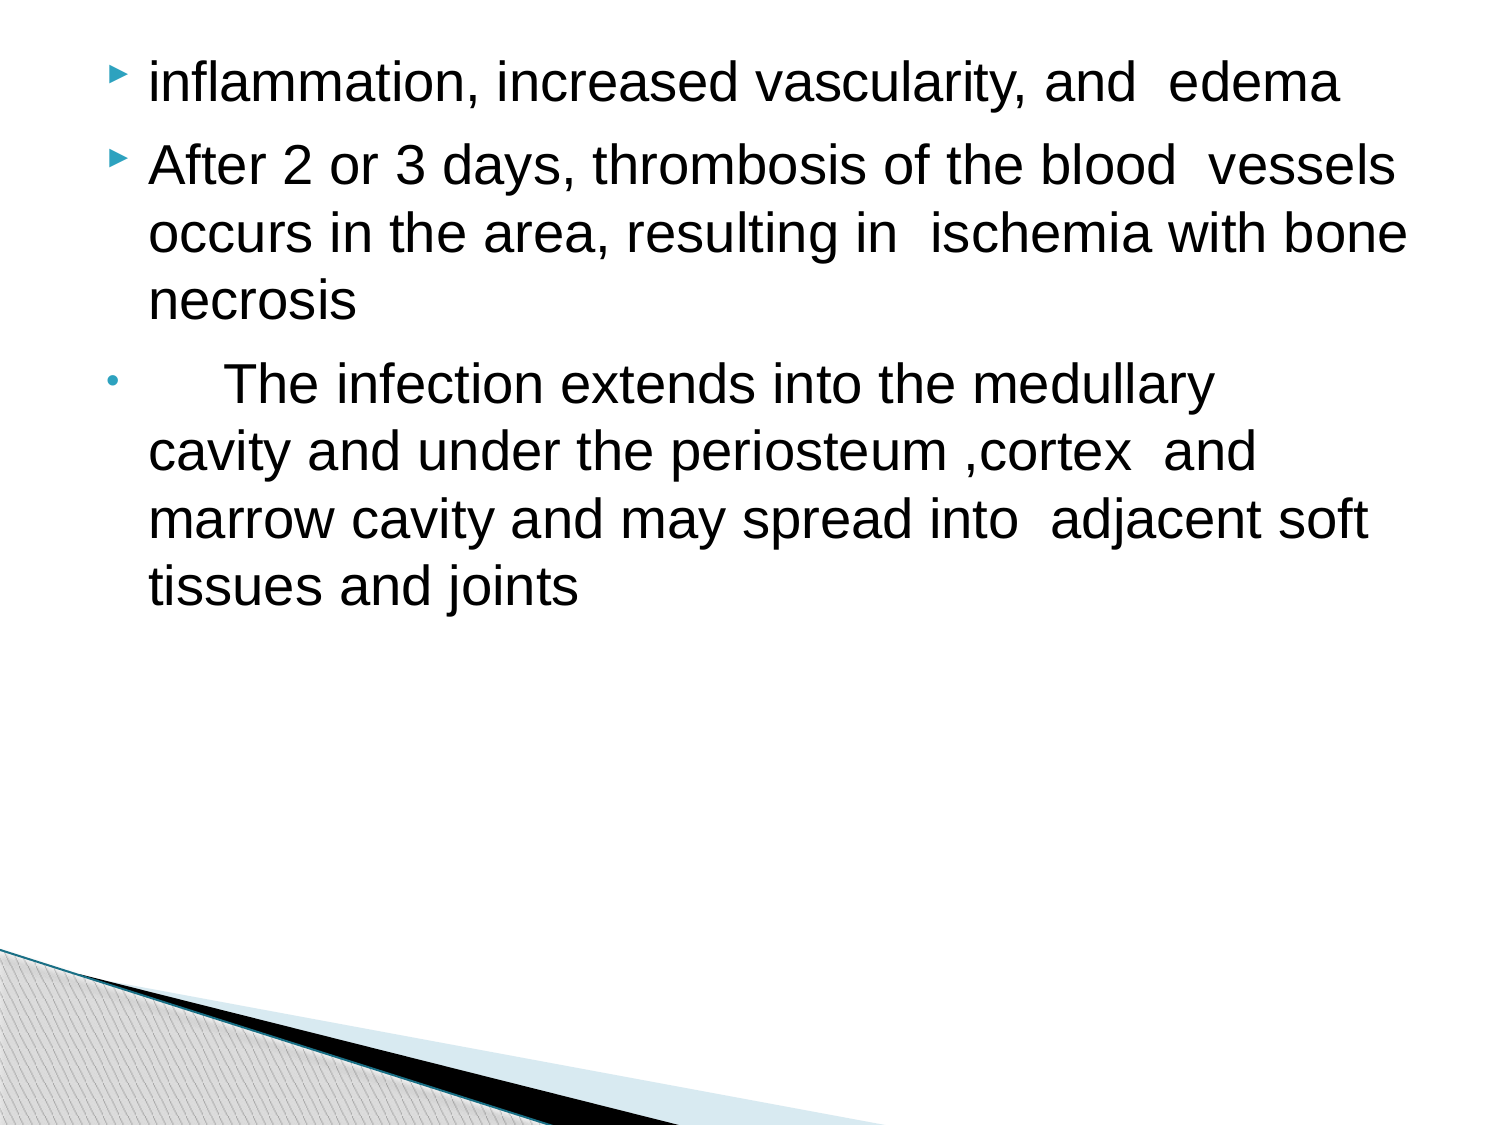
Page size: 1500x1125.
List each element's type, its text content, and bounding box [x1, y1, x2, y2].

list inflammation, increased vascularity, and edema After 2 or 3 days, thrombosis of the blood vessels occurs in the area, resulting in ischemia with bone necrosis The infection extends into the medullary cavity and under the periosteum ,cortex and marrow cavity and may spread into adjacent soft tissues and joints [75, 37, 1425, 1063]
